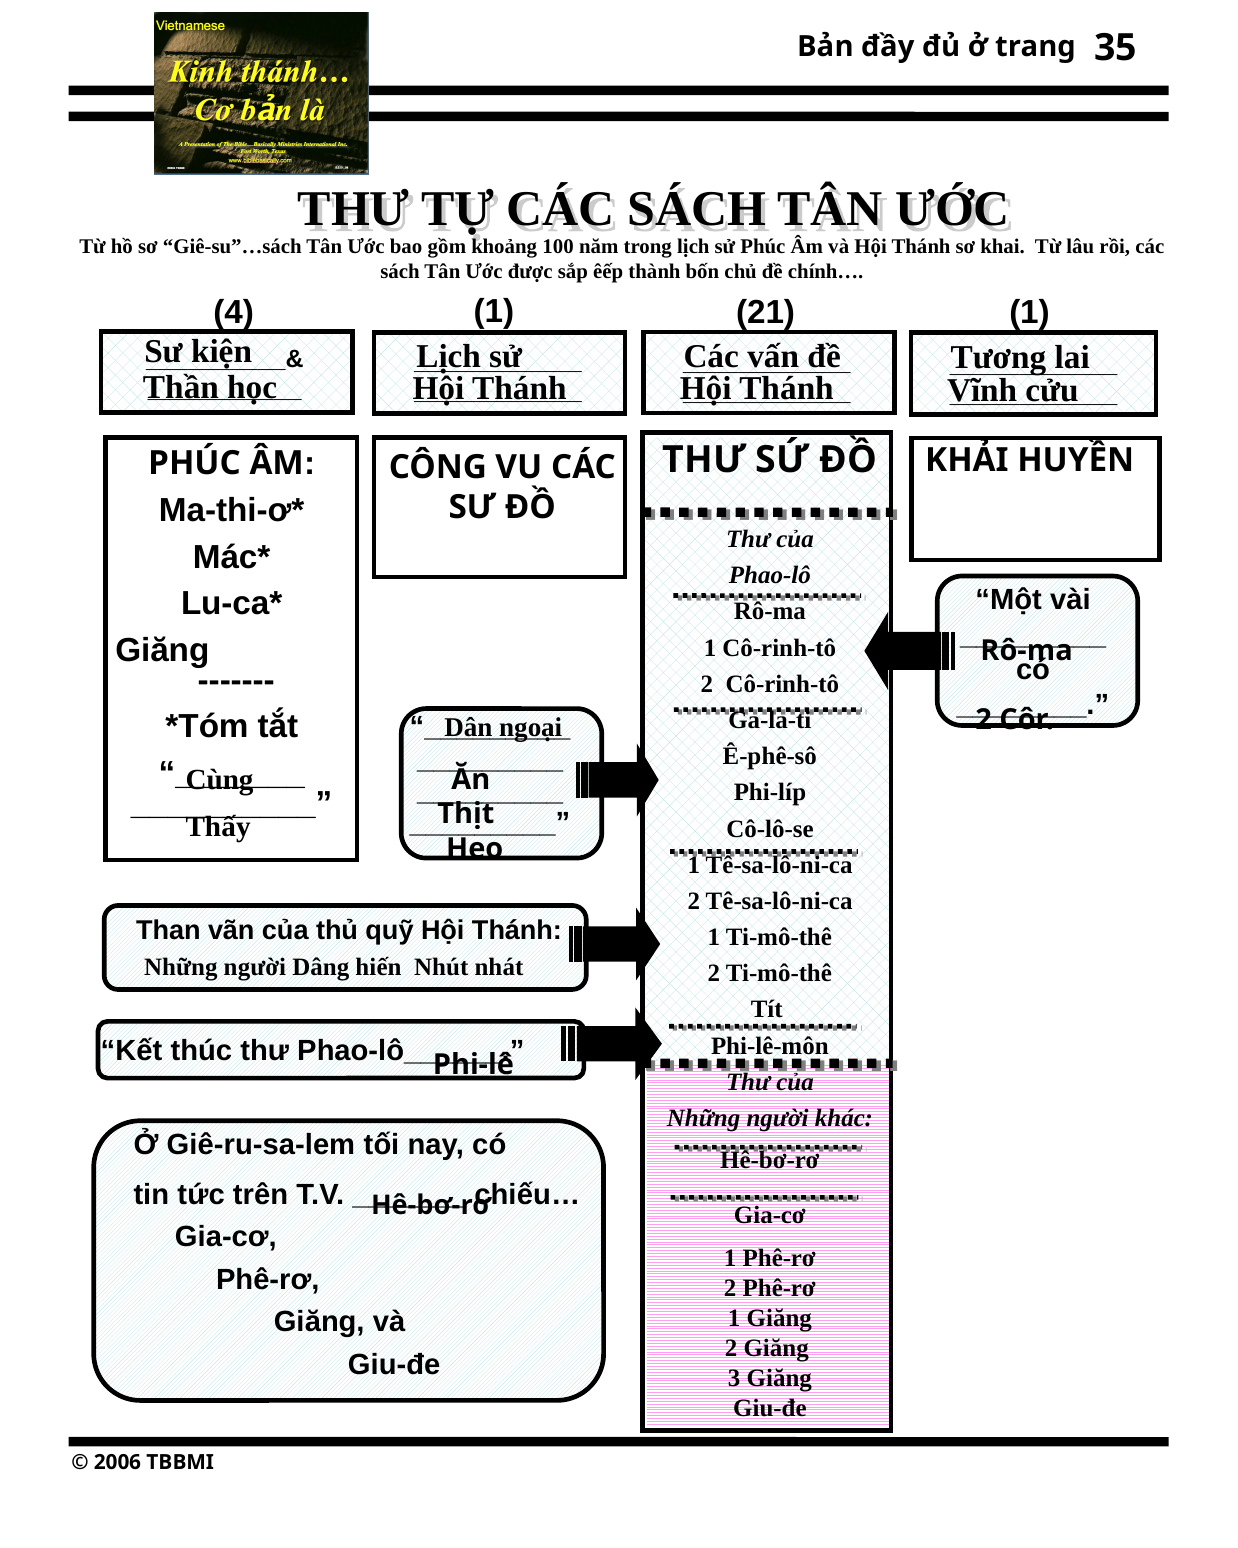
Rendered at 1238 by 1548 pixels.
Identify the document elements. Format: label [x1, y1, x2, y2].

text_box [1079, 15, 1204, 75]
text_box [60, 167, 1184, 416]
text_box [37, 427, 1160, 1431]
picture [154, 12, 369, 175]
